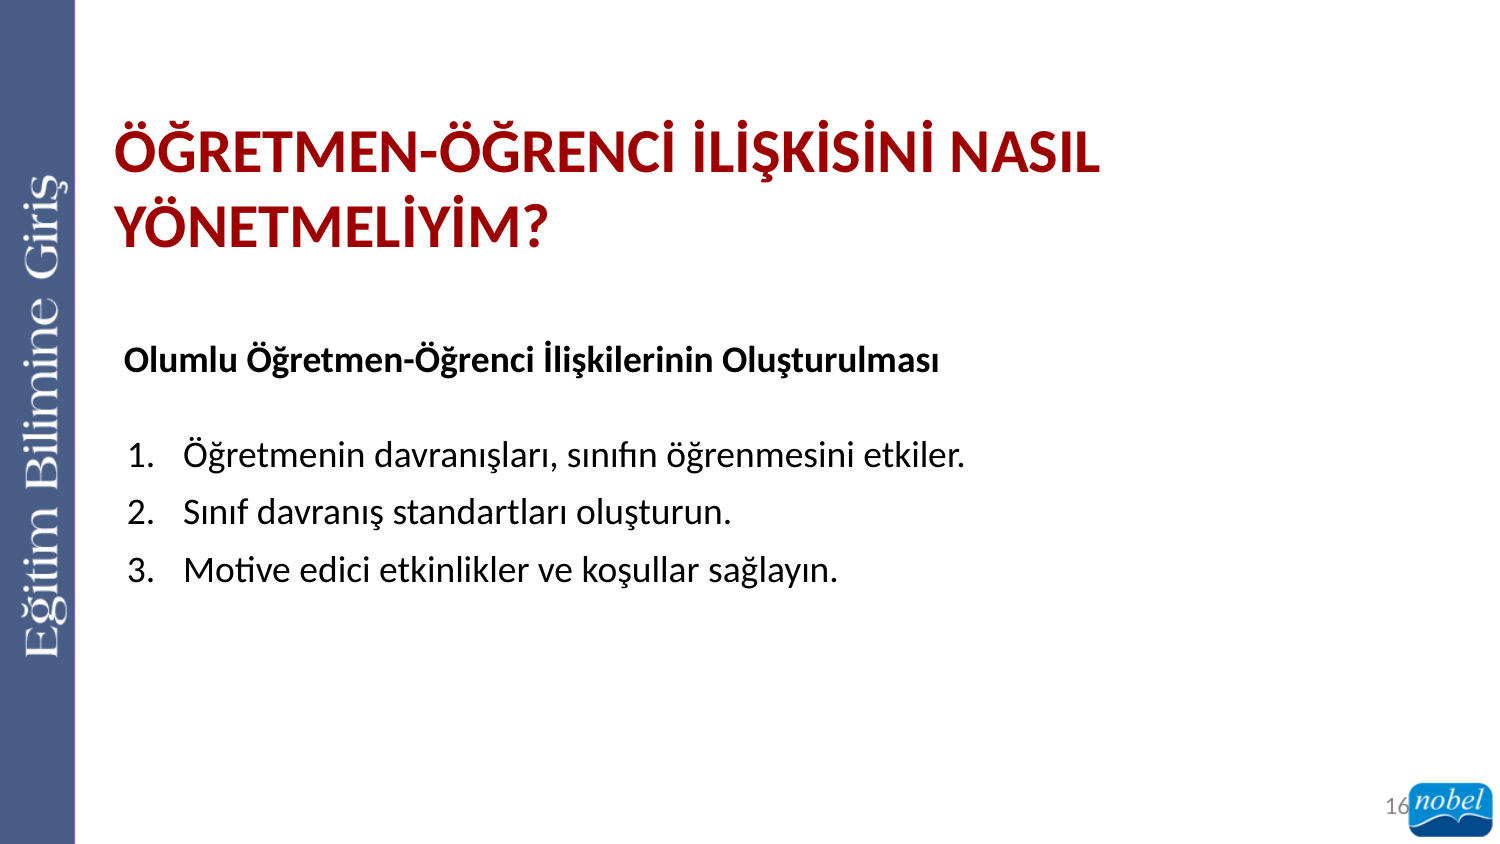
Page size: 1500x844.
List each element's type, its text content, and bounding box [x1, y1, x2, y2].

text_box Öğretmenin davranışları, sınıfın öğrenmesini etkiler. Sınıf davranış standartları oluşturun. Motive edici etkinlikler ve koşullar sağlayın. [112, 422, 1176, 598]
text_box Olumlu Öğretmen-Öğrenci İlişkilerinin Oluşturulması [109, 327, 1267, 388]
picture [0, 0, 1500, 844]
slide_number 16 [1074, 782, 1425, 827]
text_box ÖĞRETMEN-ÖĞRENCİ İLİŞKİSİNİ NASIL YÖNETMELİYİM? [100, 102, 1329, 268]
